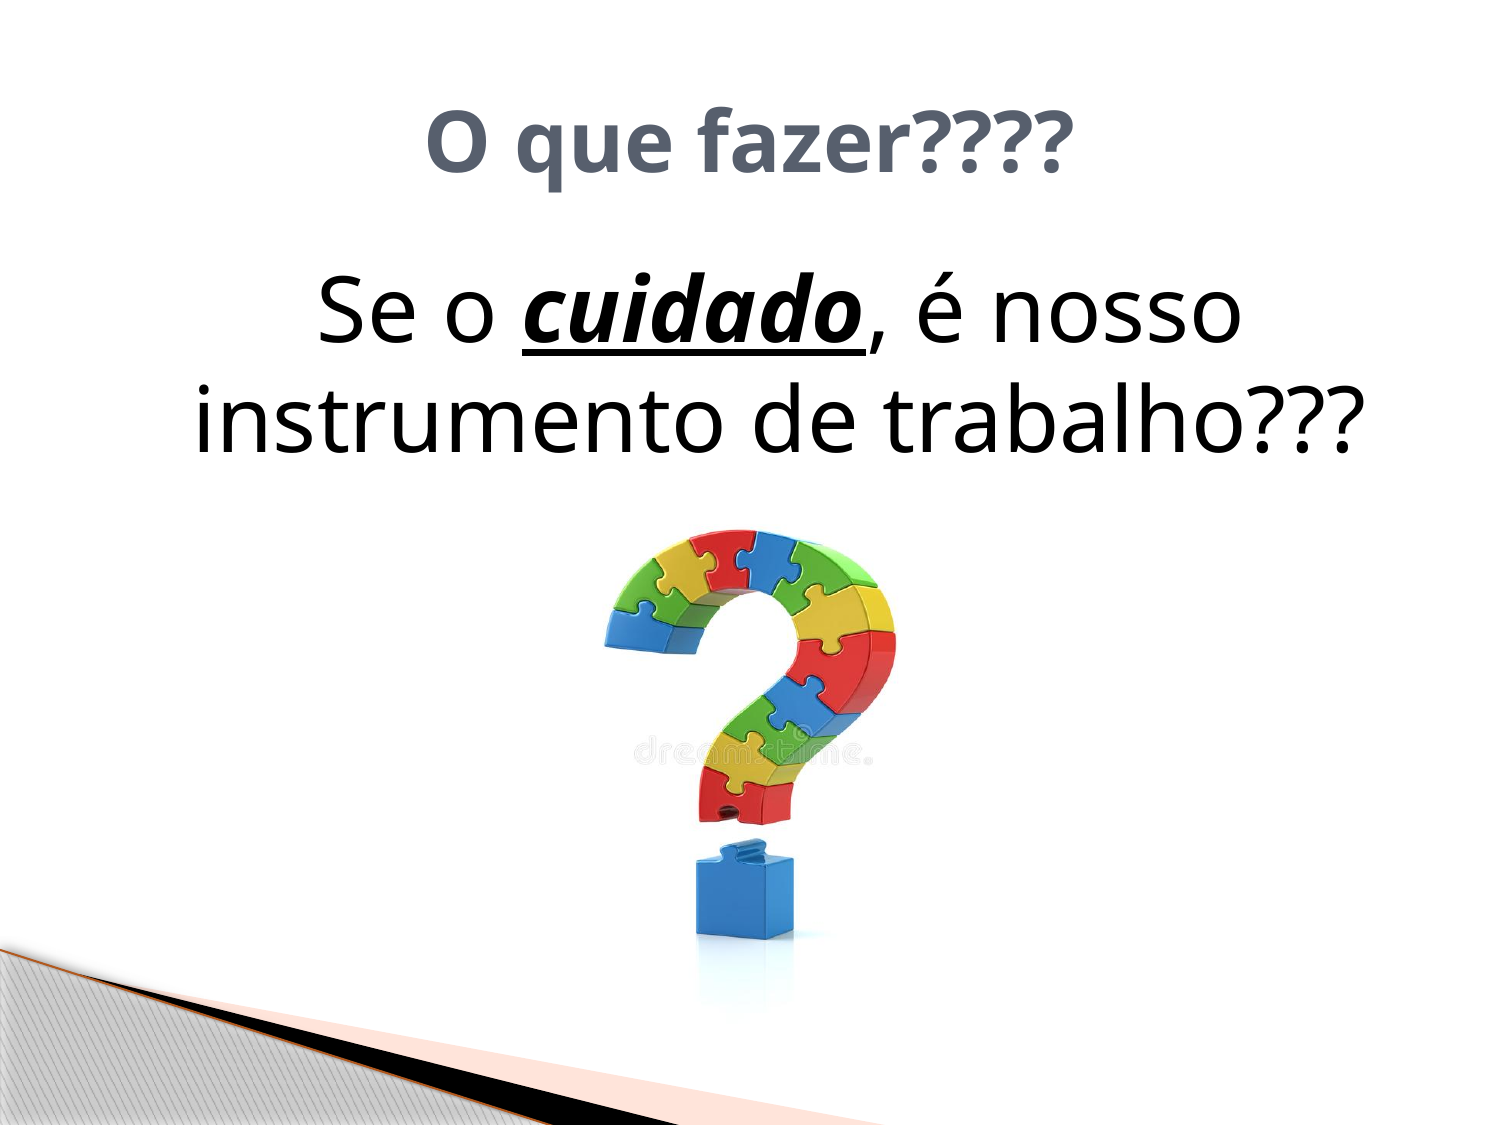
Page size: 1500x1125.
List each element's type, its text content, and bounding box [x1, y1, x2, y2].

list Se o cuidado, é nosso instrumento de trabalho??? [75, 243, 1425, 986]
picture [442, 456, 1058, 1024]
title O que fazer???? [75, 45, 1425, 233]
